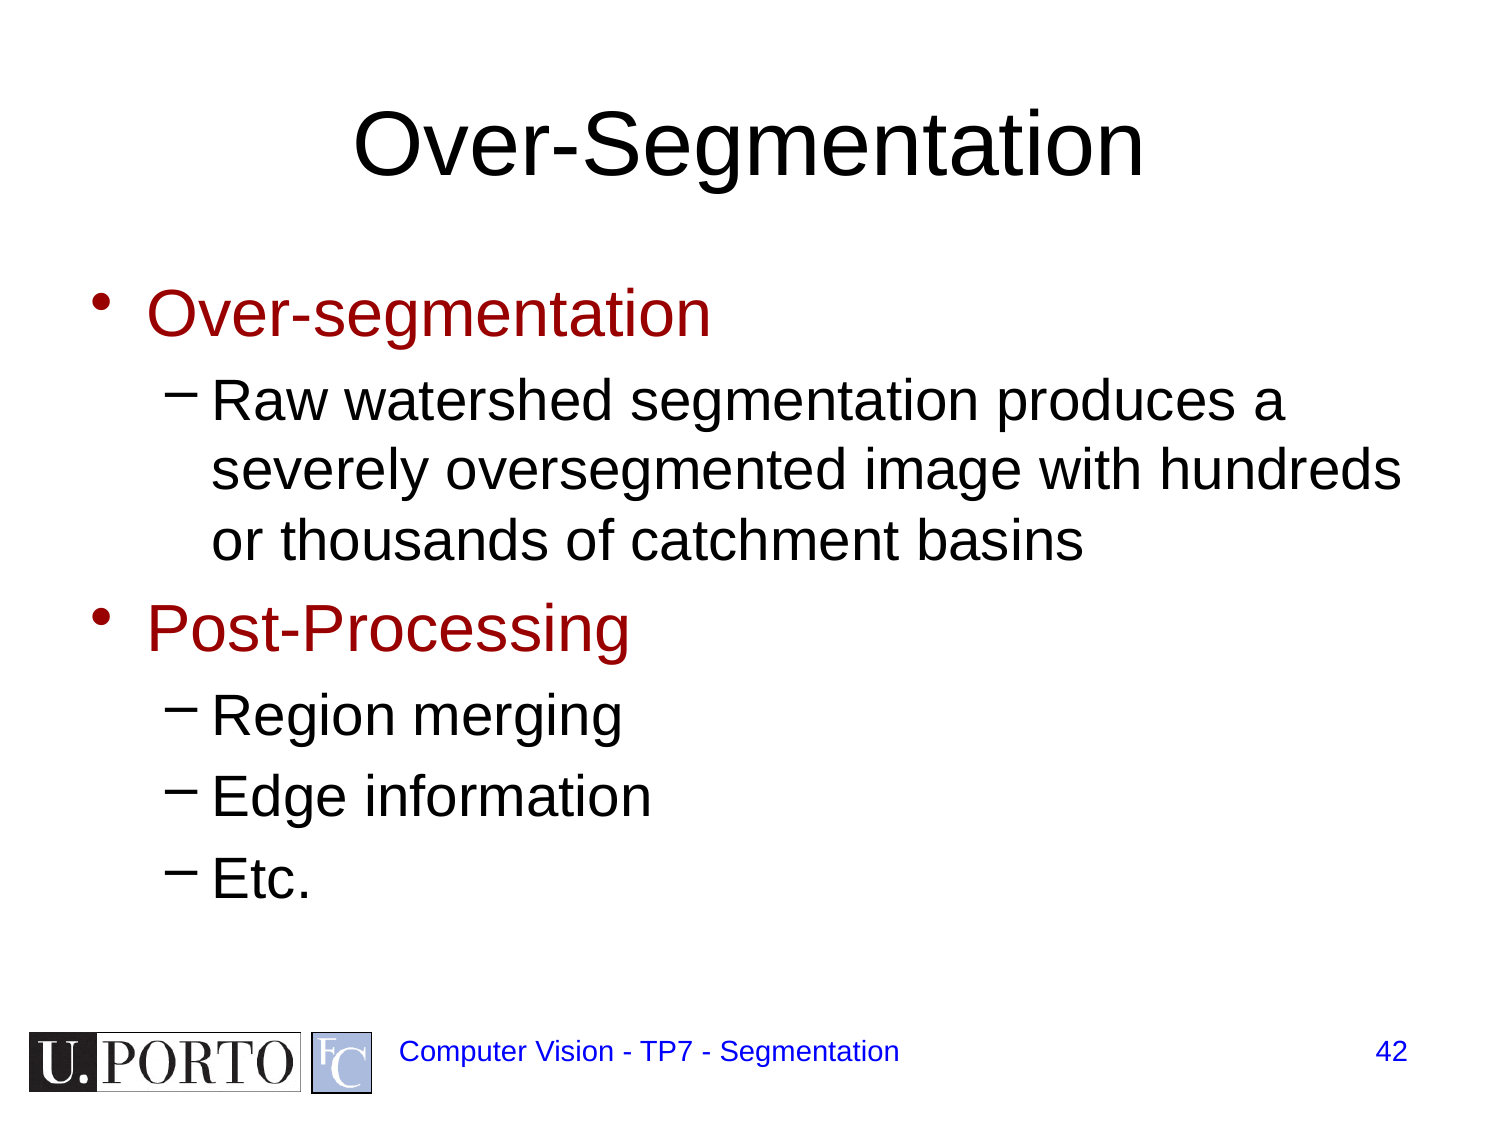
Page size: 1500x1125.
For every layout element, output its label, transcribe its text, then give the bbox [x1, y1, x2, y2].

title Over-Segmentation [75, 45, 1425, 233]
footer Computer Vision - TP7 - Segmentation [383, 1024, 1306, 1103]
slide_number 42 [1316, 1024, 1424, 1103]
picture [29, 1032, 301, 1092]
picture [313, 1033, 371, 1092]
list Over-segmentation Raw watershed segmentation produces a severely oversegmented image with hundreds or thousands of catchment basins Post-Processing Region merging Edge information Etc. [75, 262, 1425, 1005]
